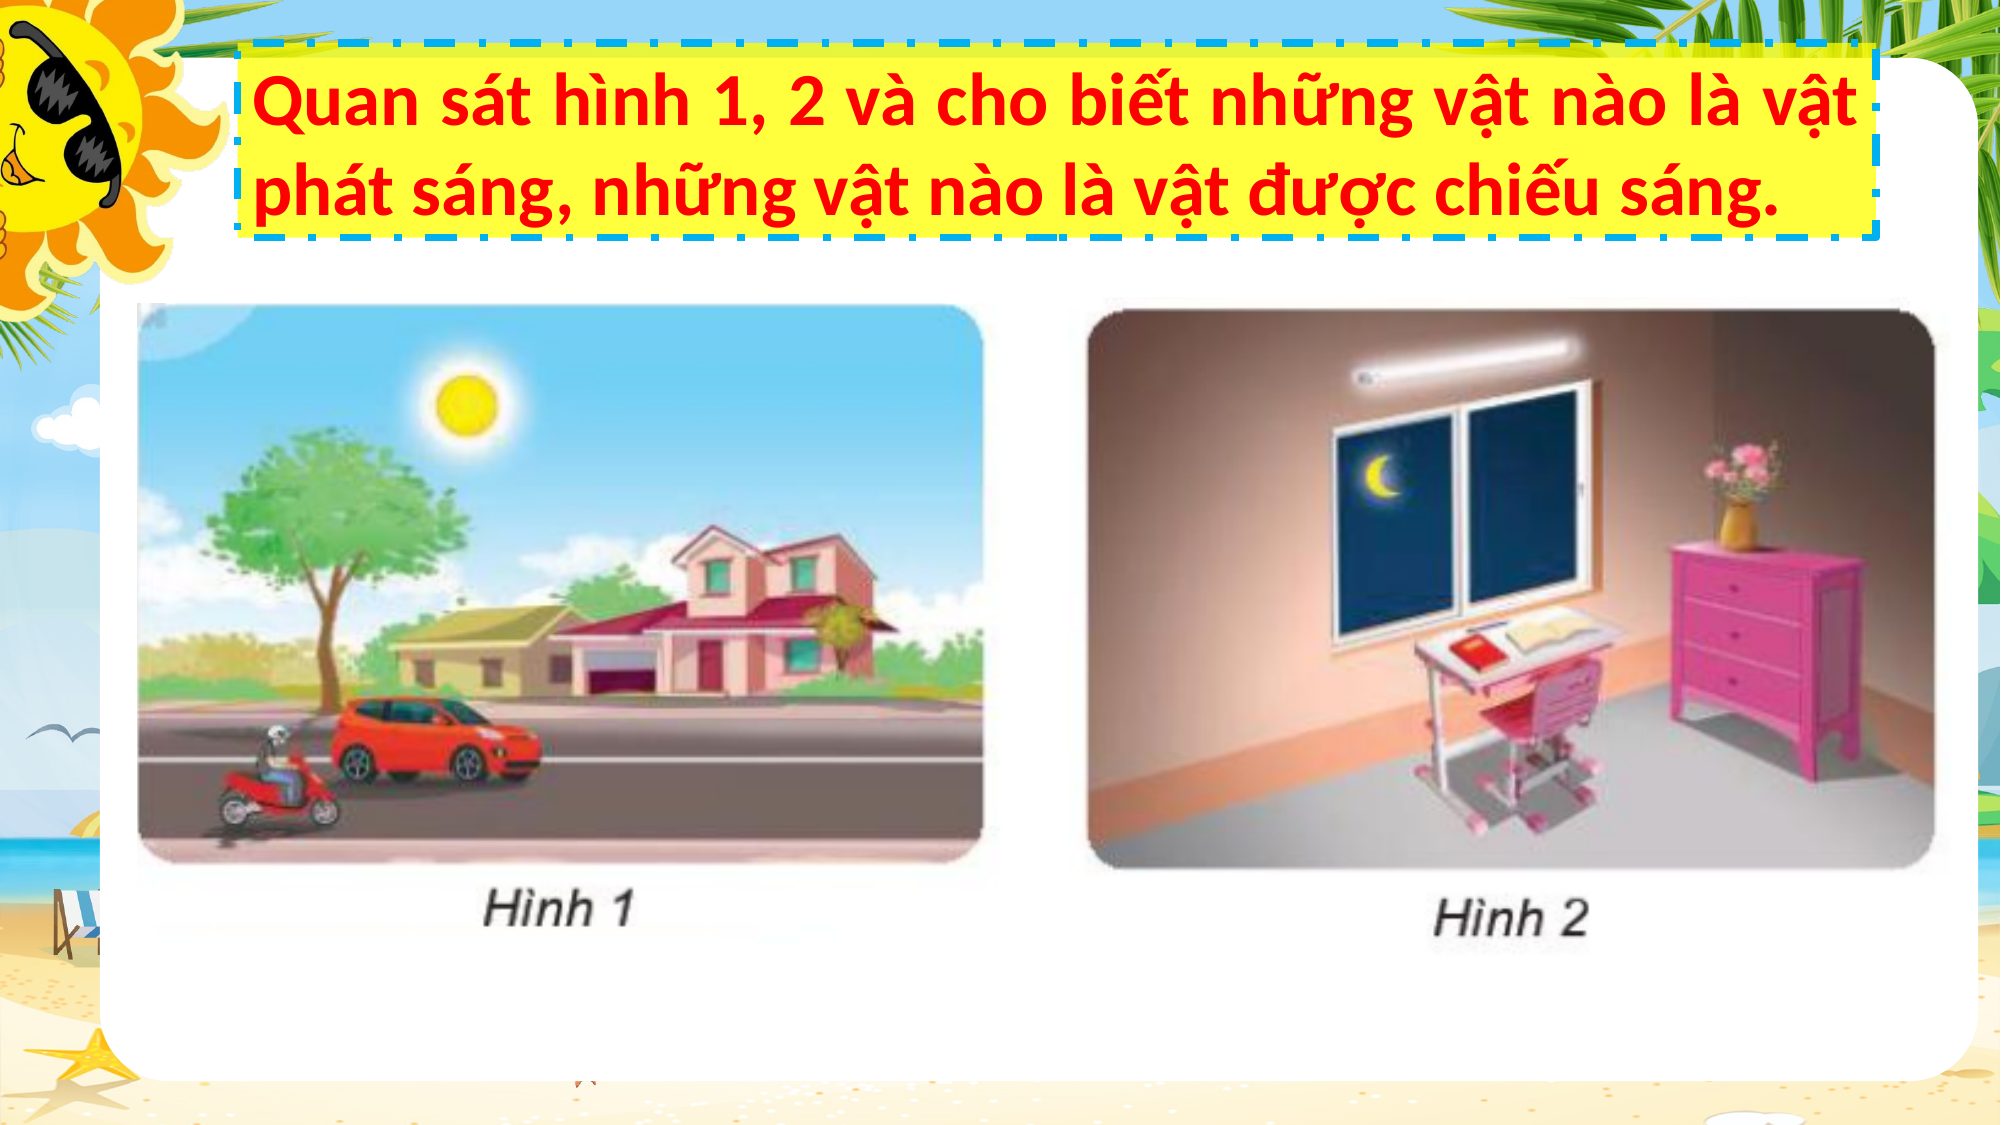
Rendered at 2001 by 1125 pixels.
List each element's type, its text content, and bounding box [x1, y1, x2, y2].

text_box [98, 238, 1980, 1083]
text_box Quan sát hình 1, 2 và cho biết những vật nào là vật phát sáng, những vật nào là vật được chiếu sáng. [552, 42, 1310, 238]
picture [0, 0, 2000, 1125]
